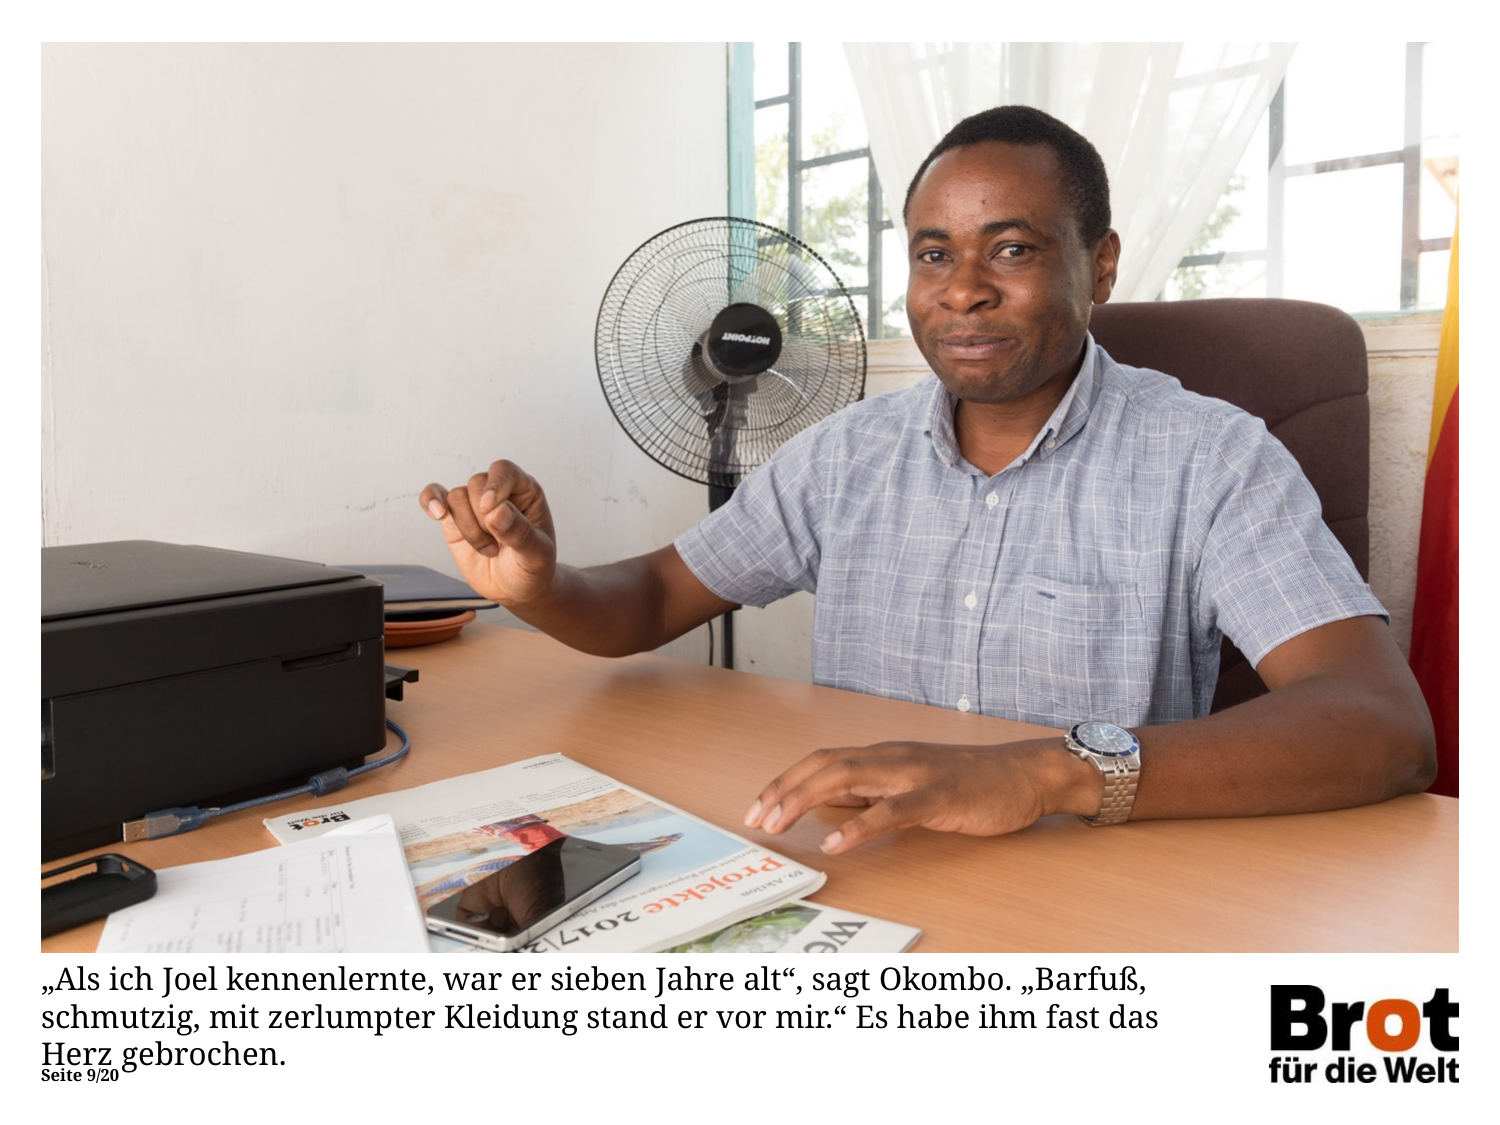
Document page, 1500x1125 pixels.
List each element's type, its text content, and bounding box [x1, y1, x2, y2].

picture [40, 42, 1459, 953]
picture [1269, 985, 1459, 1083]
text_box „Als ich Joel kennenlernte, war er sieben Jahre alt“, sagt Okombo. „Barfuß, schmutzig, mit zerlumpter Kleidung stand er vor mir.“ Es habe ihm fast das Herz gebrochen. [41, 959, 1252, 1080]
